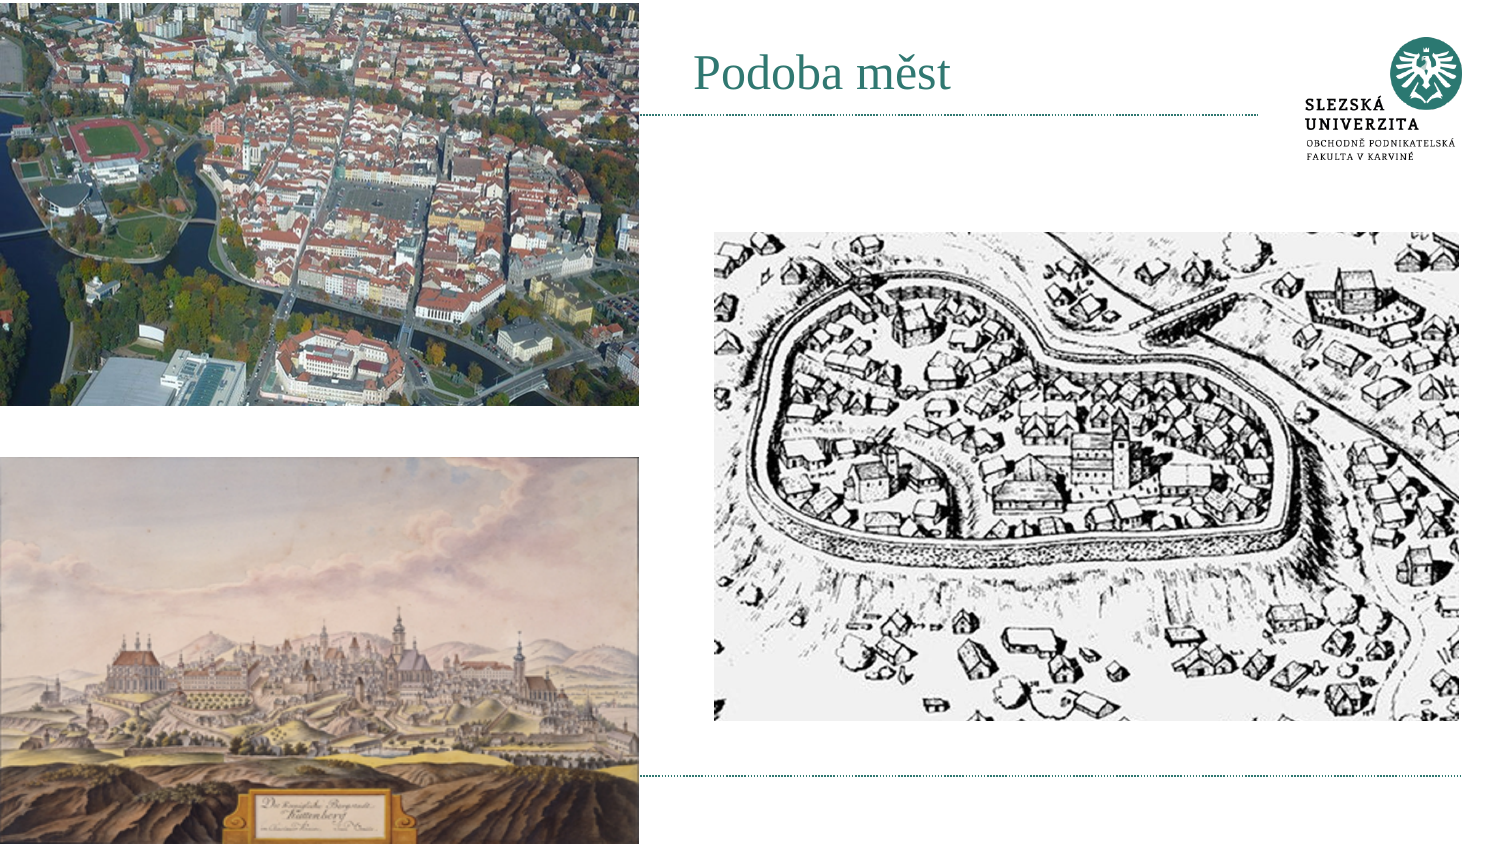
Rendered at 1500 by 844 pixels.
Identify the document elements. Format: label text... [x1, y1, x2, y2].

picture [0, 456, 640, 844]
picture [714, 232, 1459, 722]
picture [1305, 37, 1462, 160]
title Podoba měst [679, 32, 1105, 116]
picture [0, 2, 640, 406]
